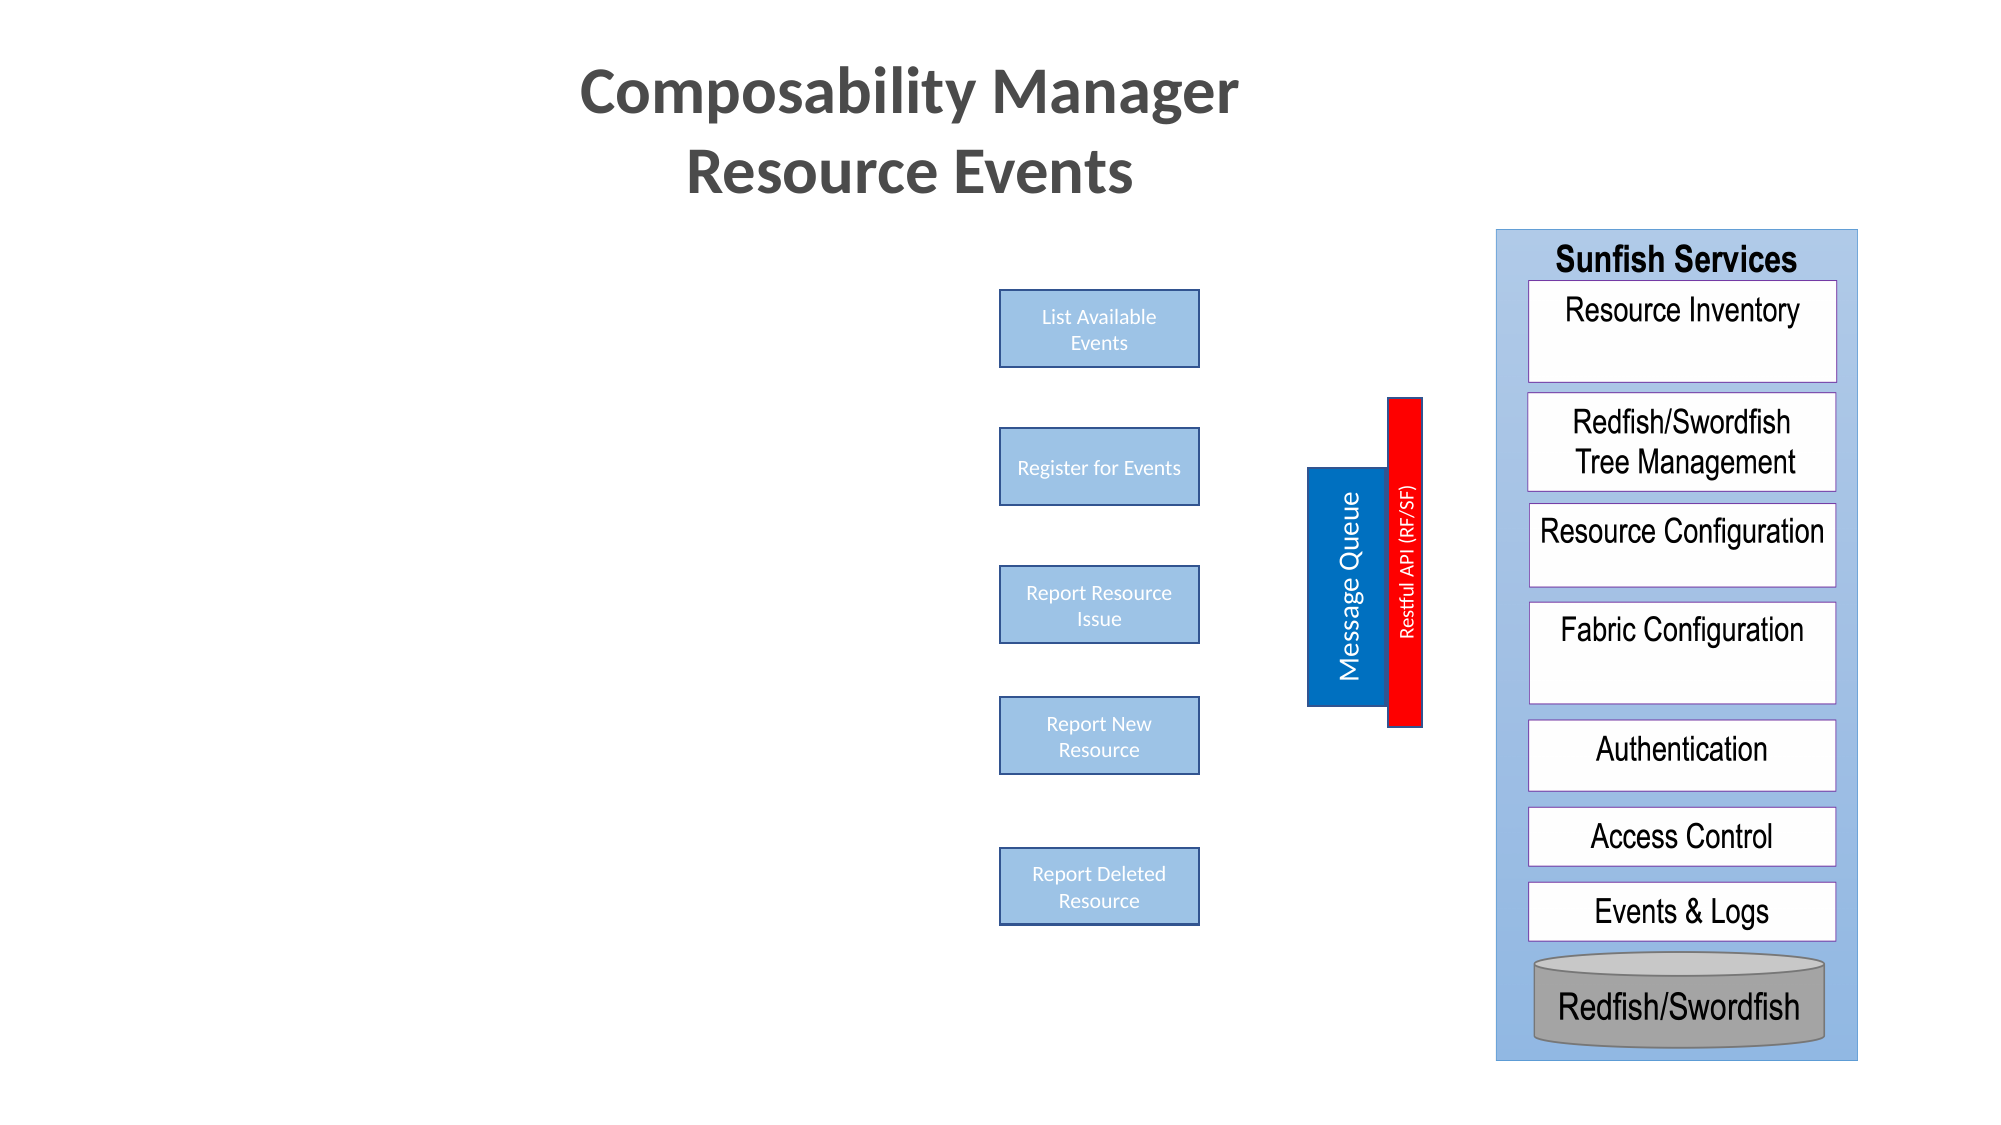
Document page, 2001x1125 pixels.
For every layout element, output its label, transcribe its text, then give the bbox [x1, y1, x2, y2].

text_box List Available Events [999, 289, 1200, 368]
text_box Register for Events [999, 427, 1200, 506]
text_box Composability Manager Resource Events [565, 39, 1256, 215]
text_box Message Queue [1307, 467, 1387, 707]
text_box Report Resource Issue [999, 565, 1200, 644]
text_box Restful API (RF/SF) [1387, 397, 1423, 728]
text_box Report Deleted Resource [999, 847, 1200, 926]
text_box Report New Resource [999, 696, 1200, 775]
picture [1495, 224, 1858, 1061]
